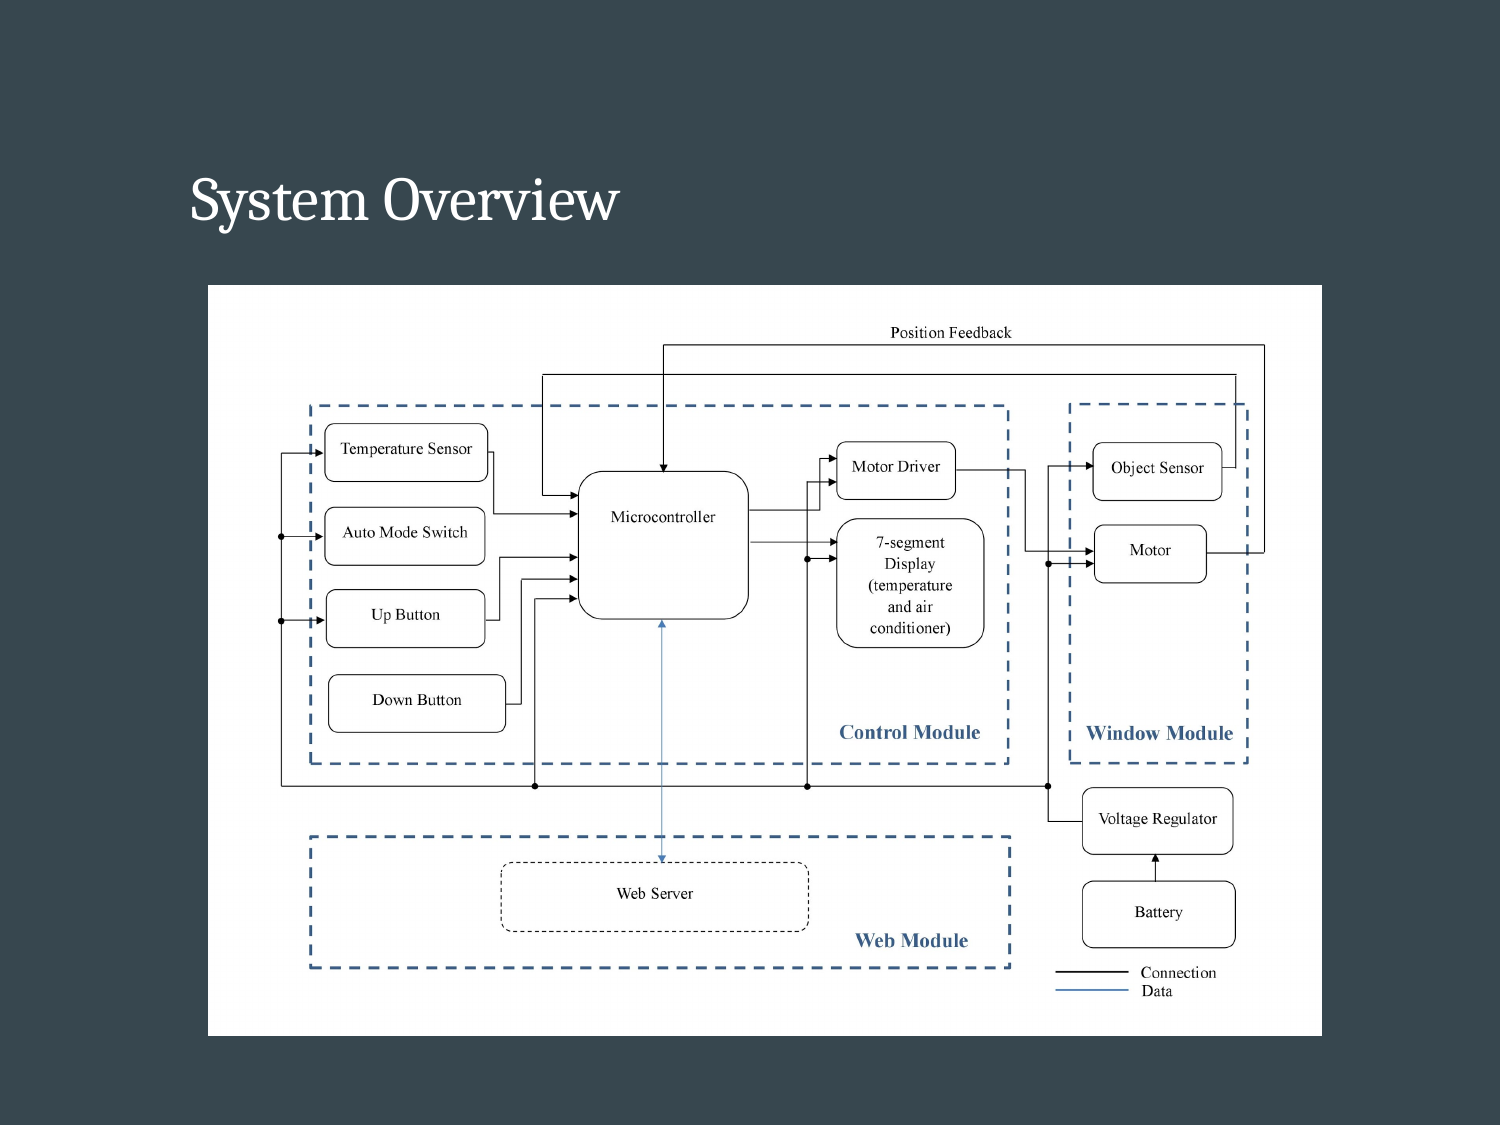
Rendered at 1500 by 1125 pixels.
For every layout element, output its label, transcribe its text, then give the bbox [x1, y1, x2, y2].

picture [207, 285, 1334, 1036]
title System Overview [176, 144, 1455, 241]
